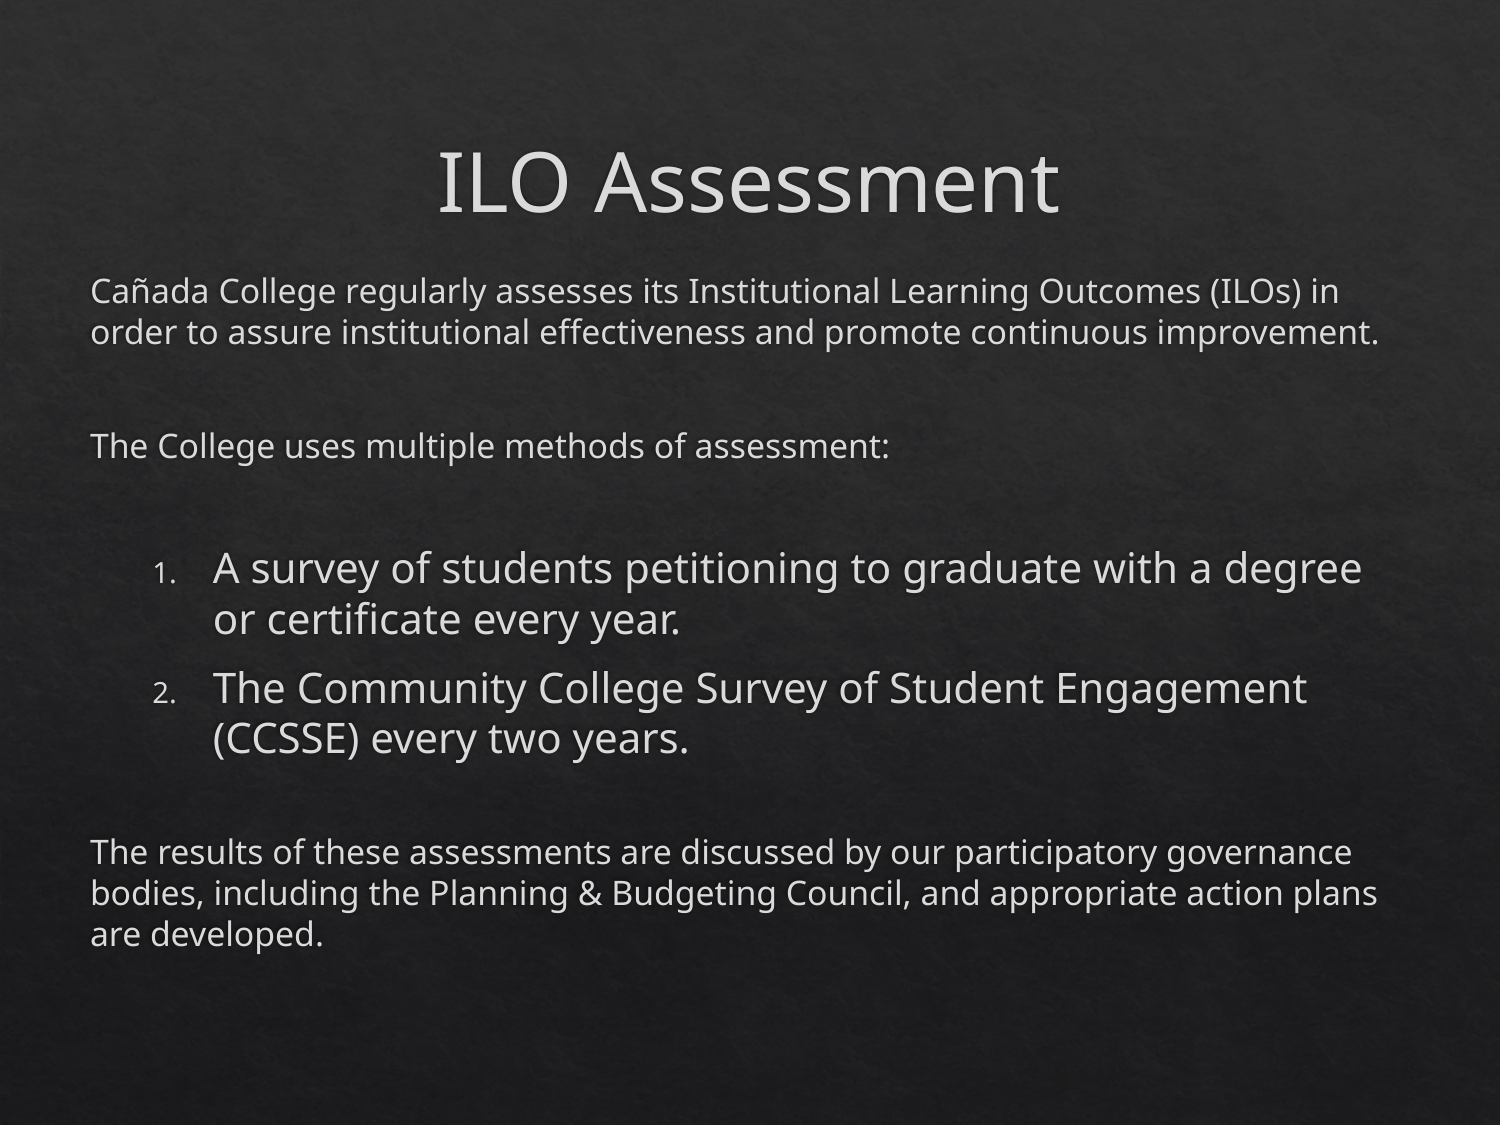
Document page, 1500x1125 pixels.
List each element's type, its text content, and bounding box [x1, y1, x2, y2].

title ILO Assessment [112, 99, 1387, 259]
list Cañada College regularly assesses its Institutional Learning Outcomes (ILOs) in order to assure institutional effectiveness and promote continuous improvement. The College uses multiple methods of assessment: A survey of students petitioning to graduate with a degree or certificate every year. The Community College Survey of Student Engagement (CCSSE) every two years. The results of these assessments are discussed by our participatory governance bodies, including the Planning & Budgeting Council, and appropriate action plans are developed. [75, 262, 1407, 1005]
